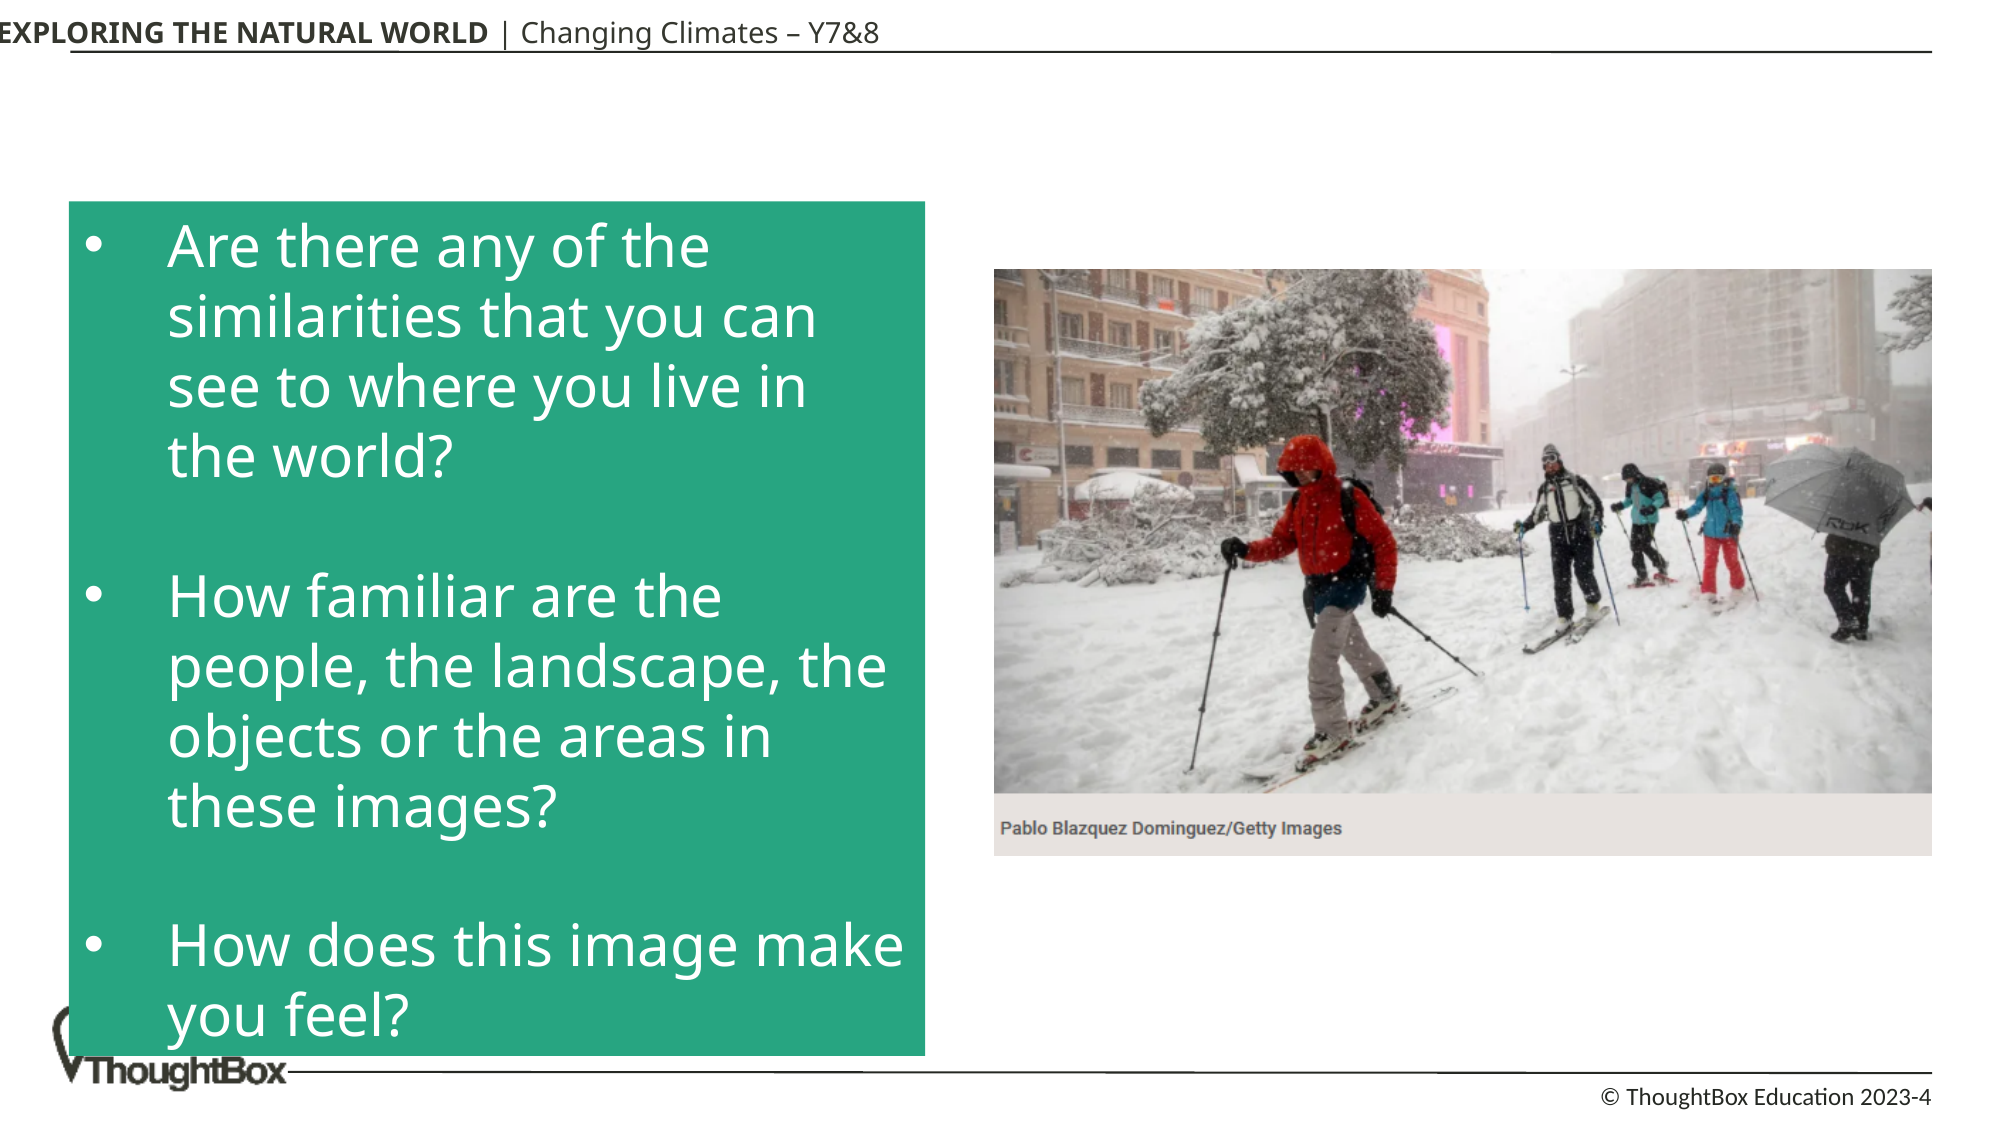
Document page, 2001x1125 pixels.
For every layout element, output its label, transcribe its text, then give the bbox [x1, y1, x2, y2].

picture [51, 1002, 288, 1093]
text_box Are there any of the similarities that you can see to where you live in the world? How familiar are the people, the landscape, the objects or the areas in these images? How does this image make you feel? [68, 201, 926, 1056]
picture [994, 269, 1932, 856]
